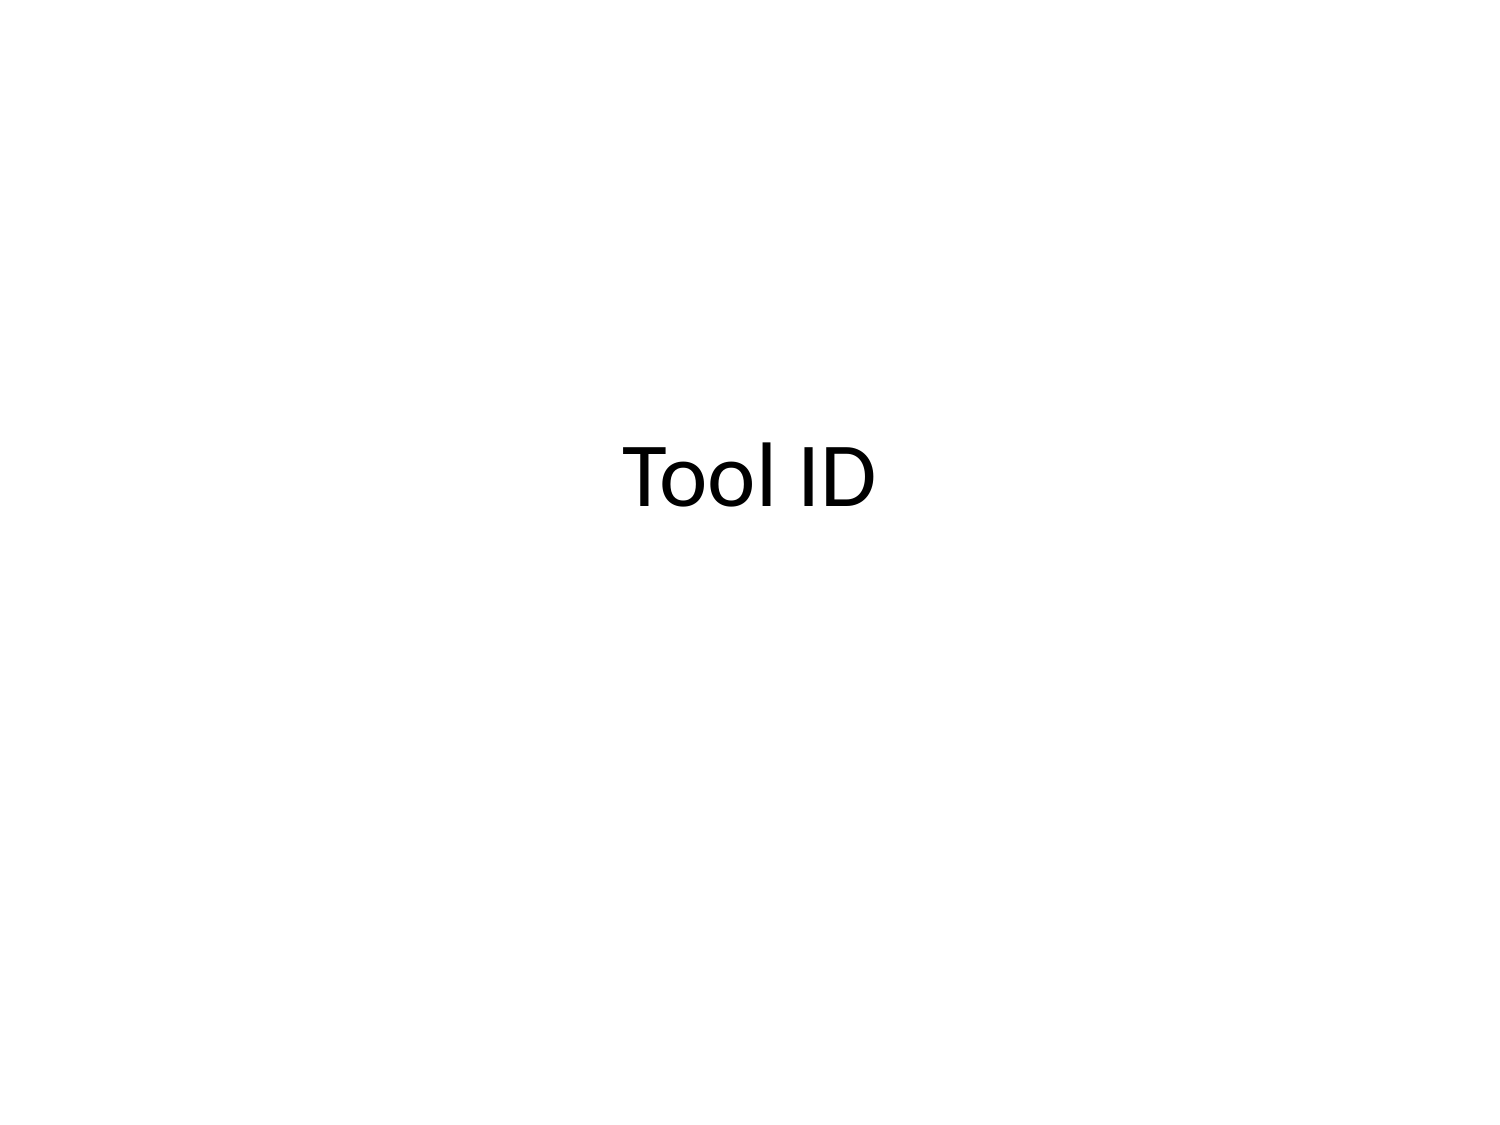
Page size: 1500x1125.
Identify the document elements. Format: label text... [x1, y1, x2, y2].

title Tool ID [112, 349, 1388, 591]
